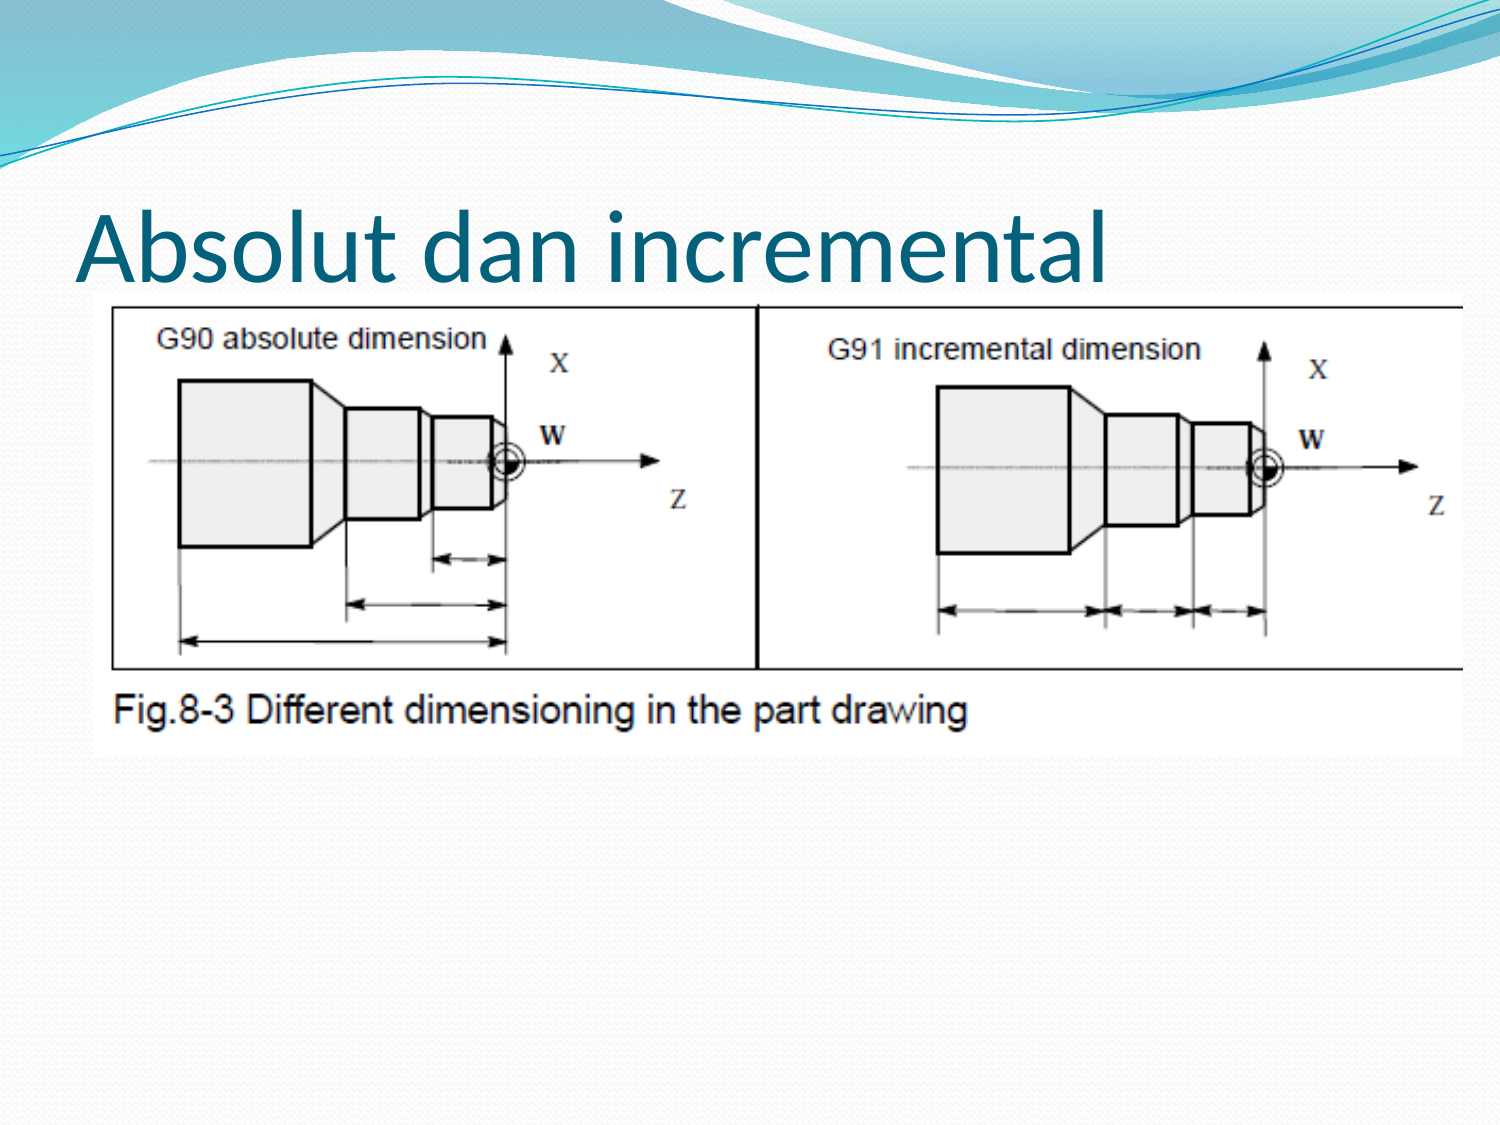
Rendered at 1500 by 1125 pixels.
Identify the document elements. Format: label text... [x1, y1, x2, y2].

title Absolut dan incremental [75, 115, 1425, 303]
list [93, 292, 1463, 756]
